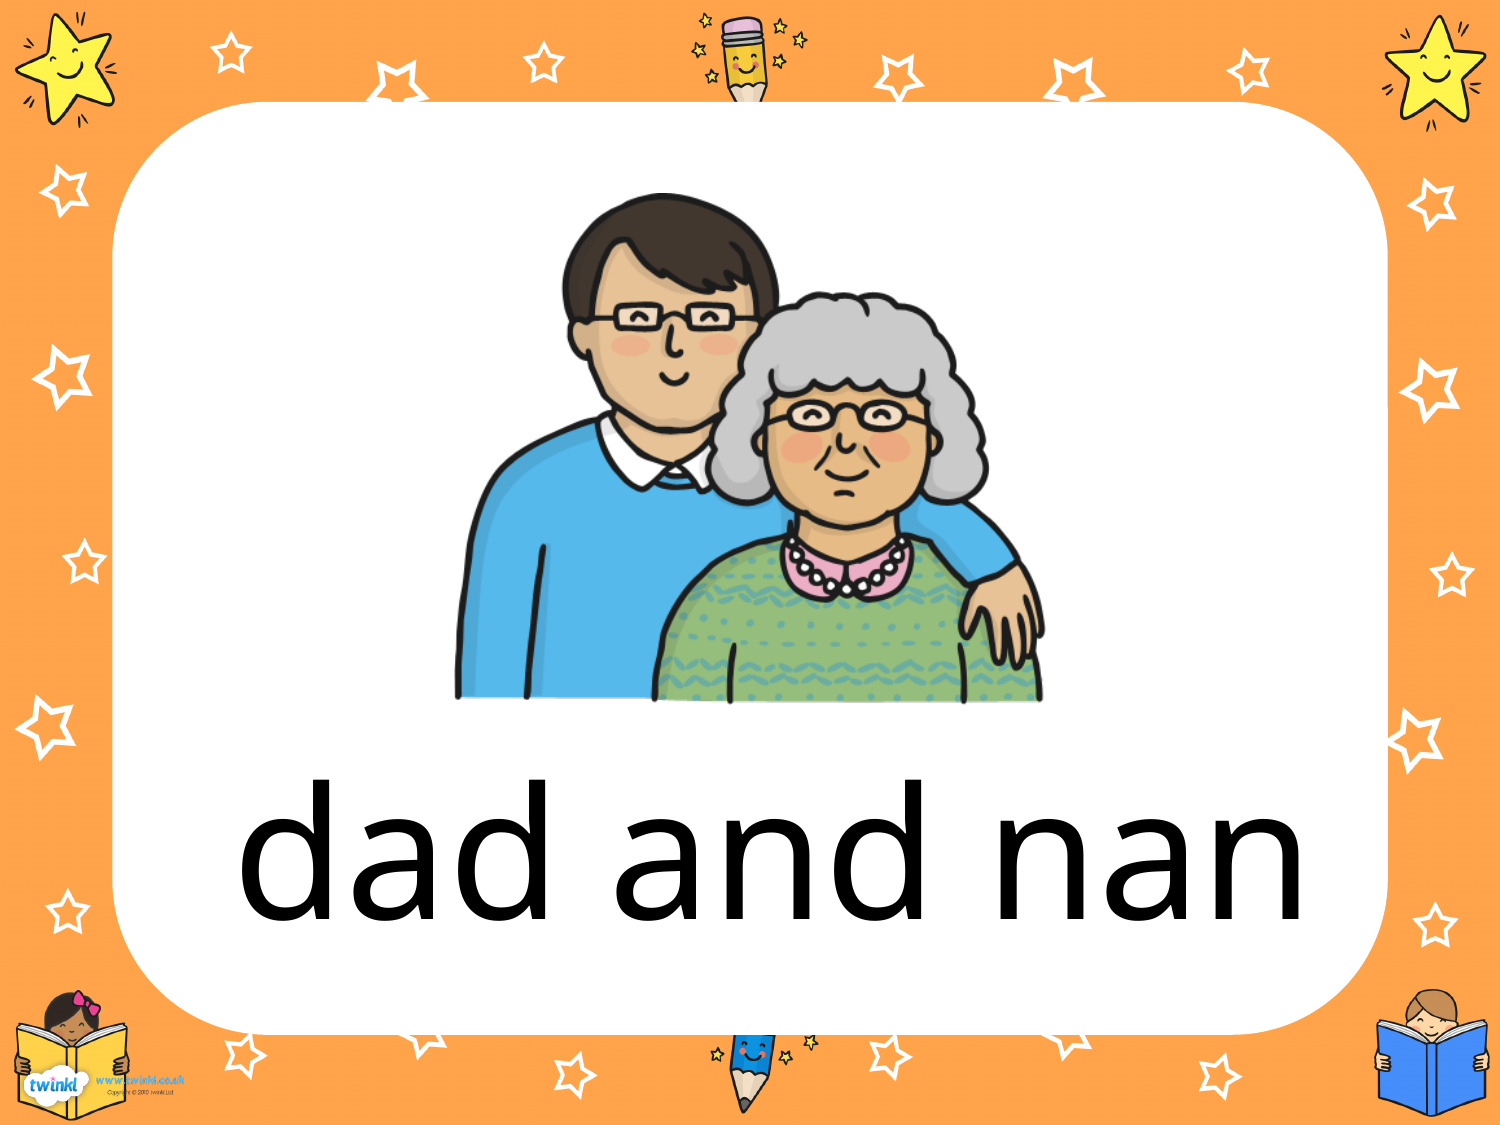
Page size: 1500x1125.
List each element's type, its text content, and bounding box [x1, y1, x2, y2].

text_box dad and nan [218, 728, 1500, 964]
picture [0, 0, 1500, 1125]
picture [454, 192, 1046, 706]
text_box [110, 99, 1390, 1037]
